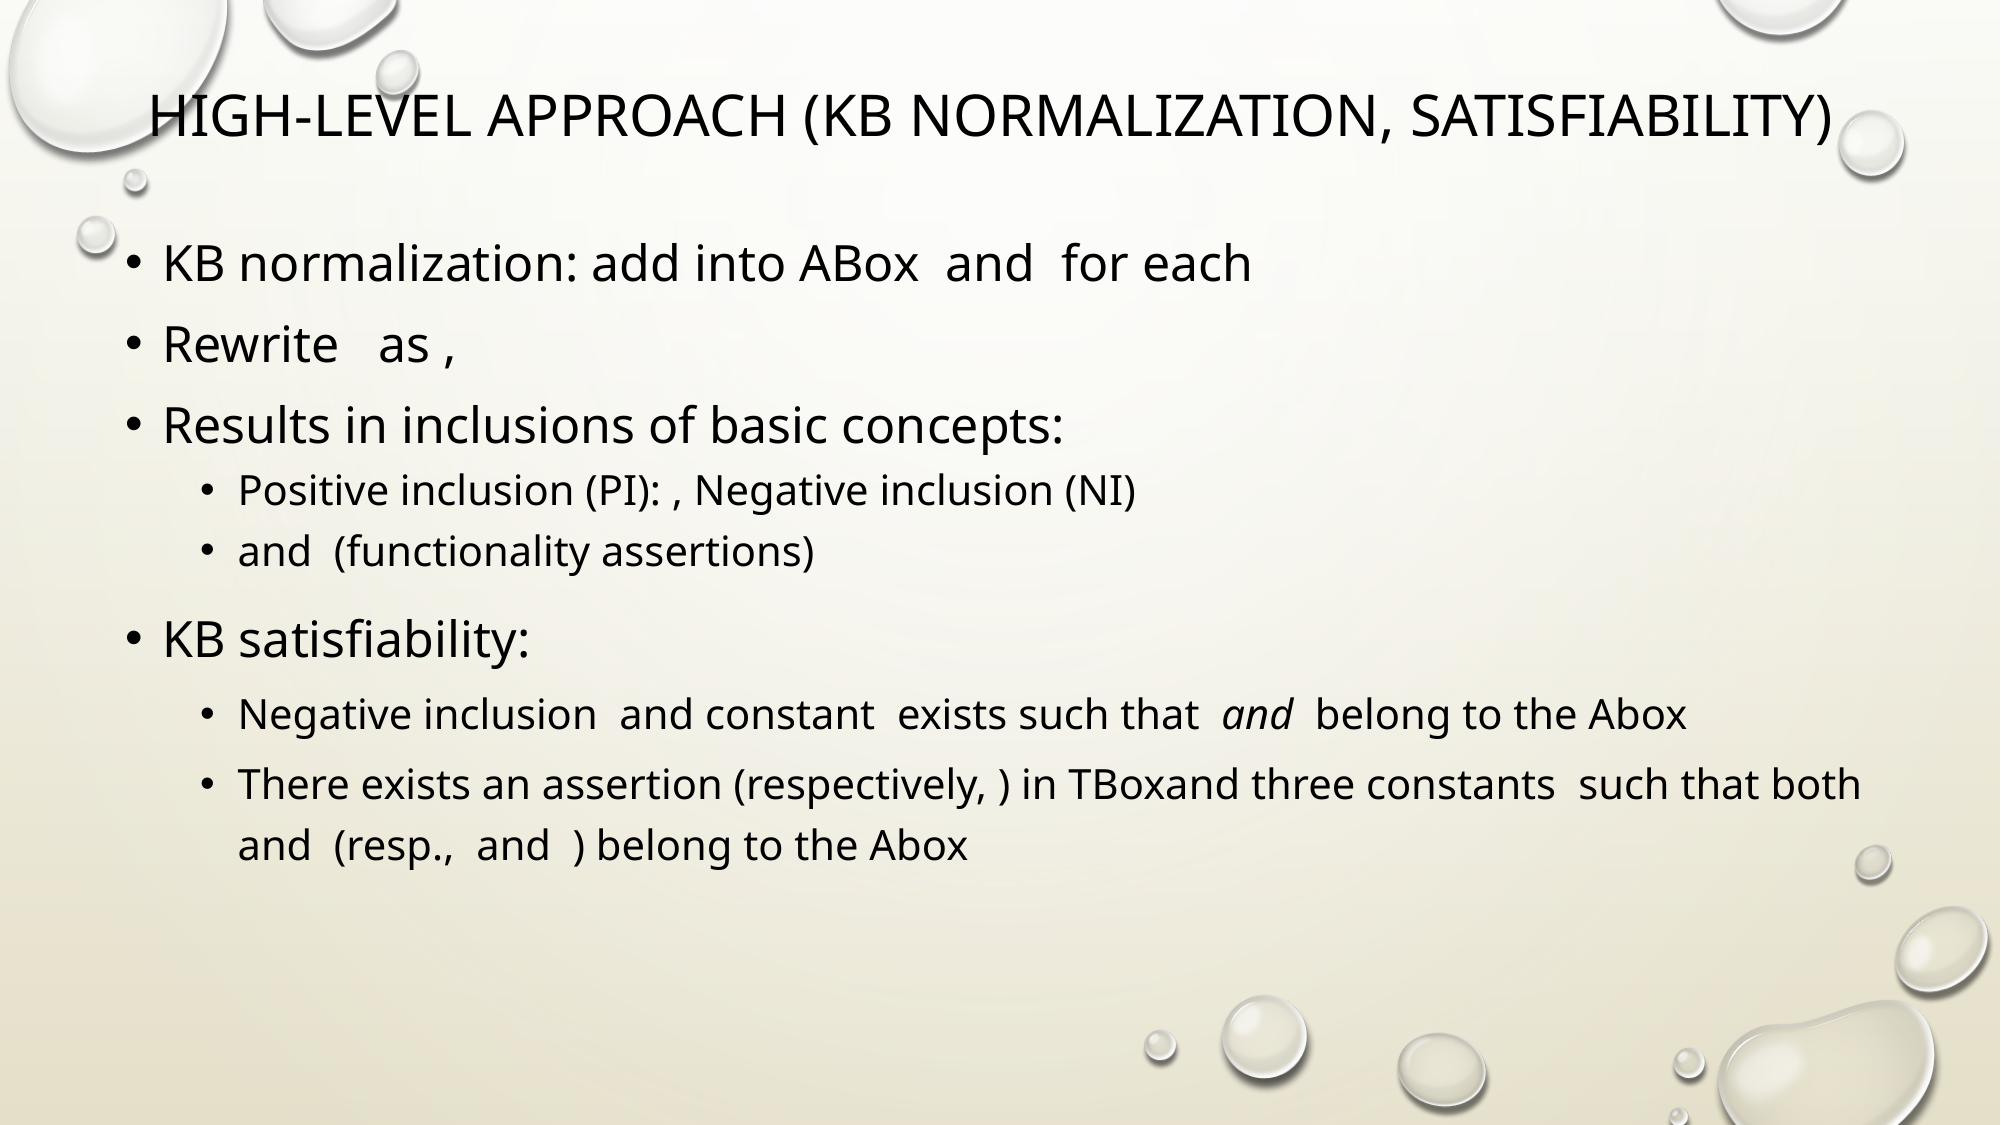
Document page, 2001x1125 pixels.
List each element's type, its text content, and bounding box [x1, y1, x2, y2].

title High-level approach (KB normalization, Satisfiability) [131, 48, 1851, 188]
picture [0, 0, 2000, 1125]
